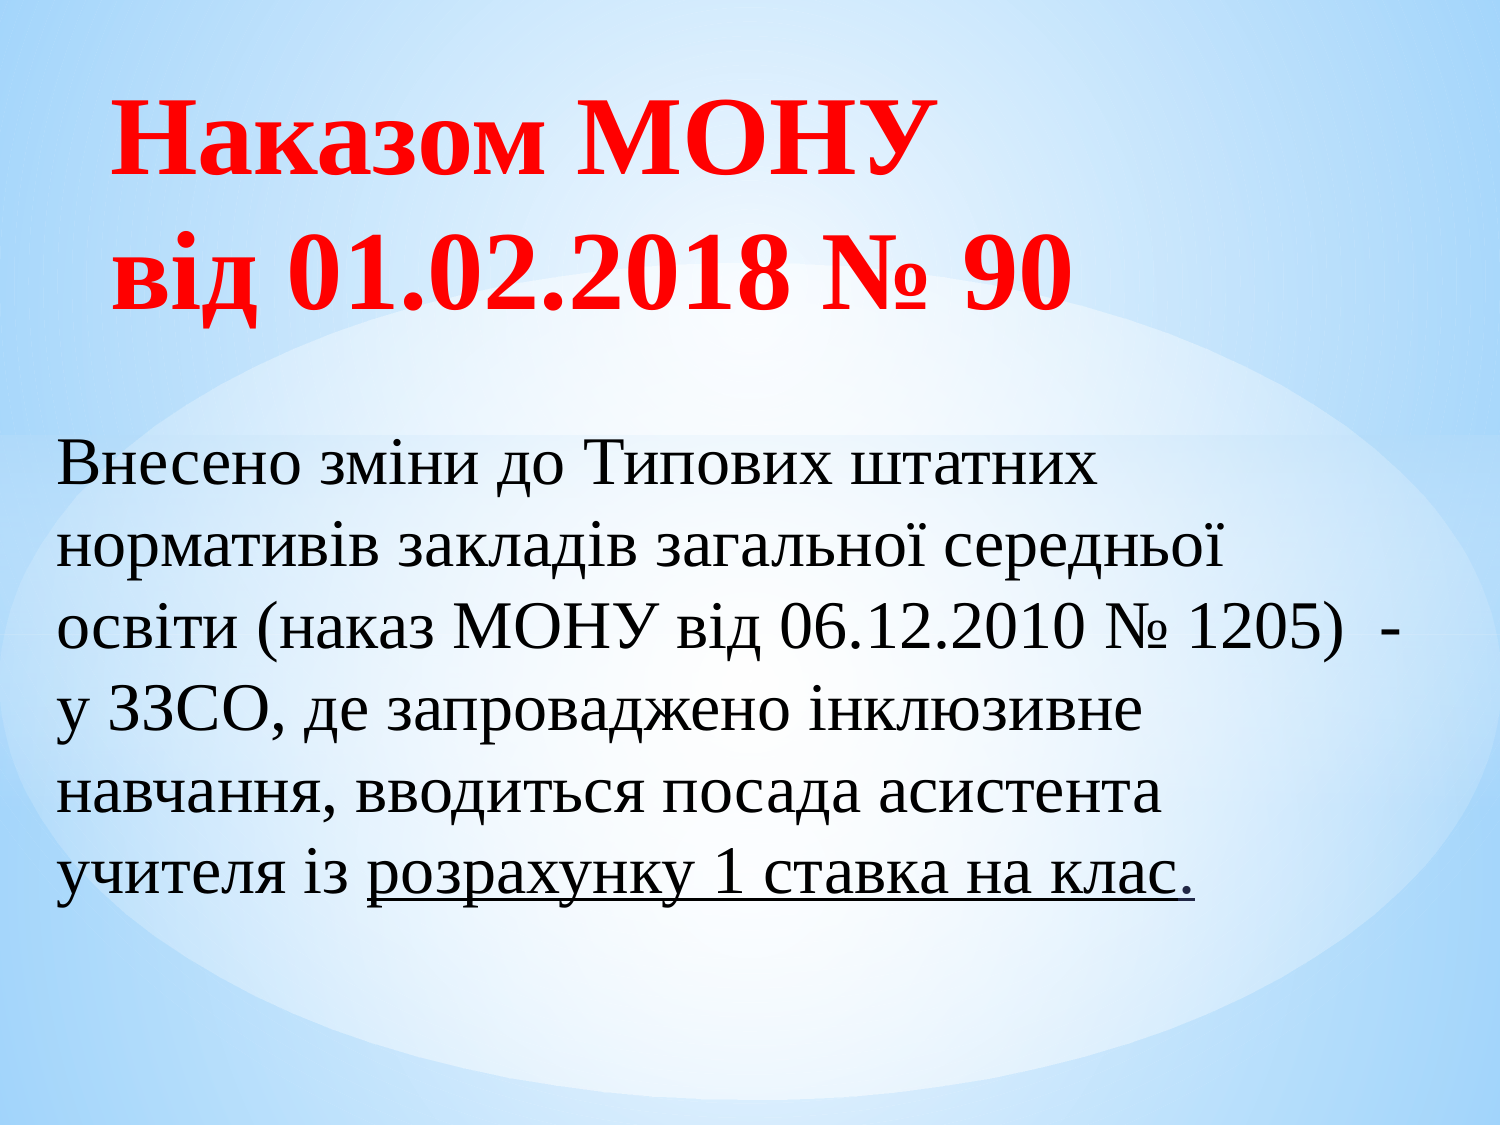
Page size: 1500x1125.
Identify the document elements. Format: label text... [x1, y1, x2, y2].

title Наказом МОНУ від 01.02.2018 № 90 [64, 54, 1365, 386]
subtitle Внесено зміни до Типових штатних нормативів закладів загальної середньої освіти (наказ МОНУ від 06.12.2010 № 1205) - у ЗЗСО, де запроваджено інклюзивне навчання, вводиться посада асистента учителя із розрахунку 1 ставка на клас. [41, 408, 1424, 974]
